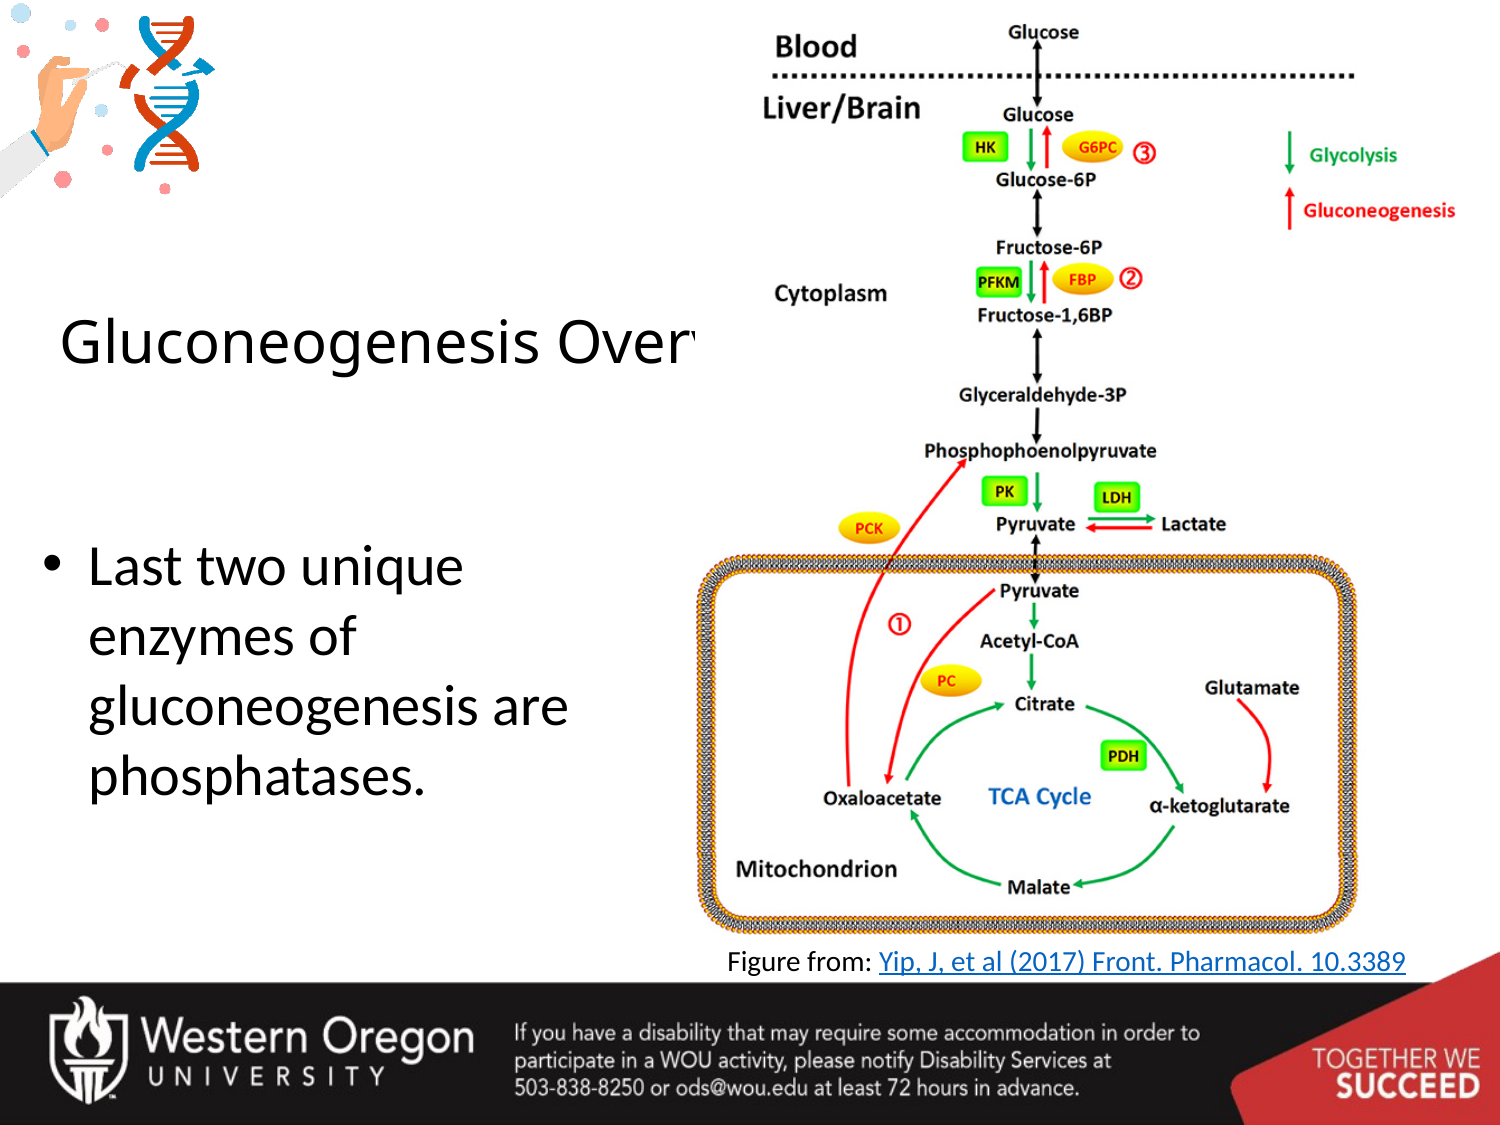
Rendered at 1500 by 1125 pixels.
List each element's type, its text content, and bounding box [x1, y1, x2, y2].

text_box Last two unique enzymes of gluconeogenesis are phosphatases. [27, 519, 662, 815]
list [695, 23, 1456, 935]
text_box Figure from: Yip, J, et al (2017) Front. Pharmacol. 10.3389 [712, 935, 1422, 985]
picture [0, 946, 1500, 1125]
picture [0, 3, 215, 198]
title Gluconeogenesis Overview [44, 280, 695, 409]
